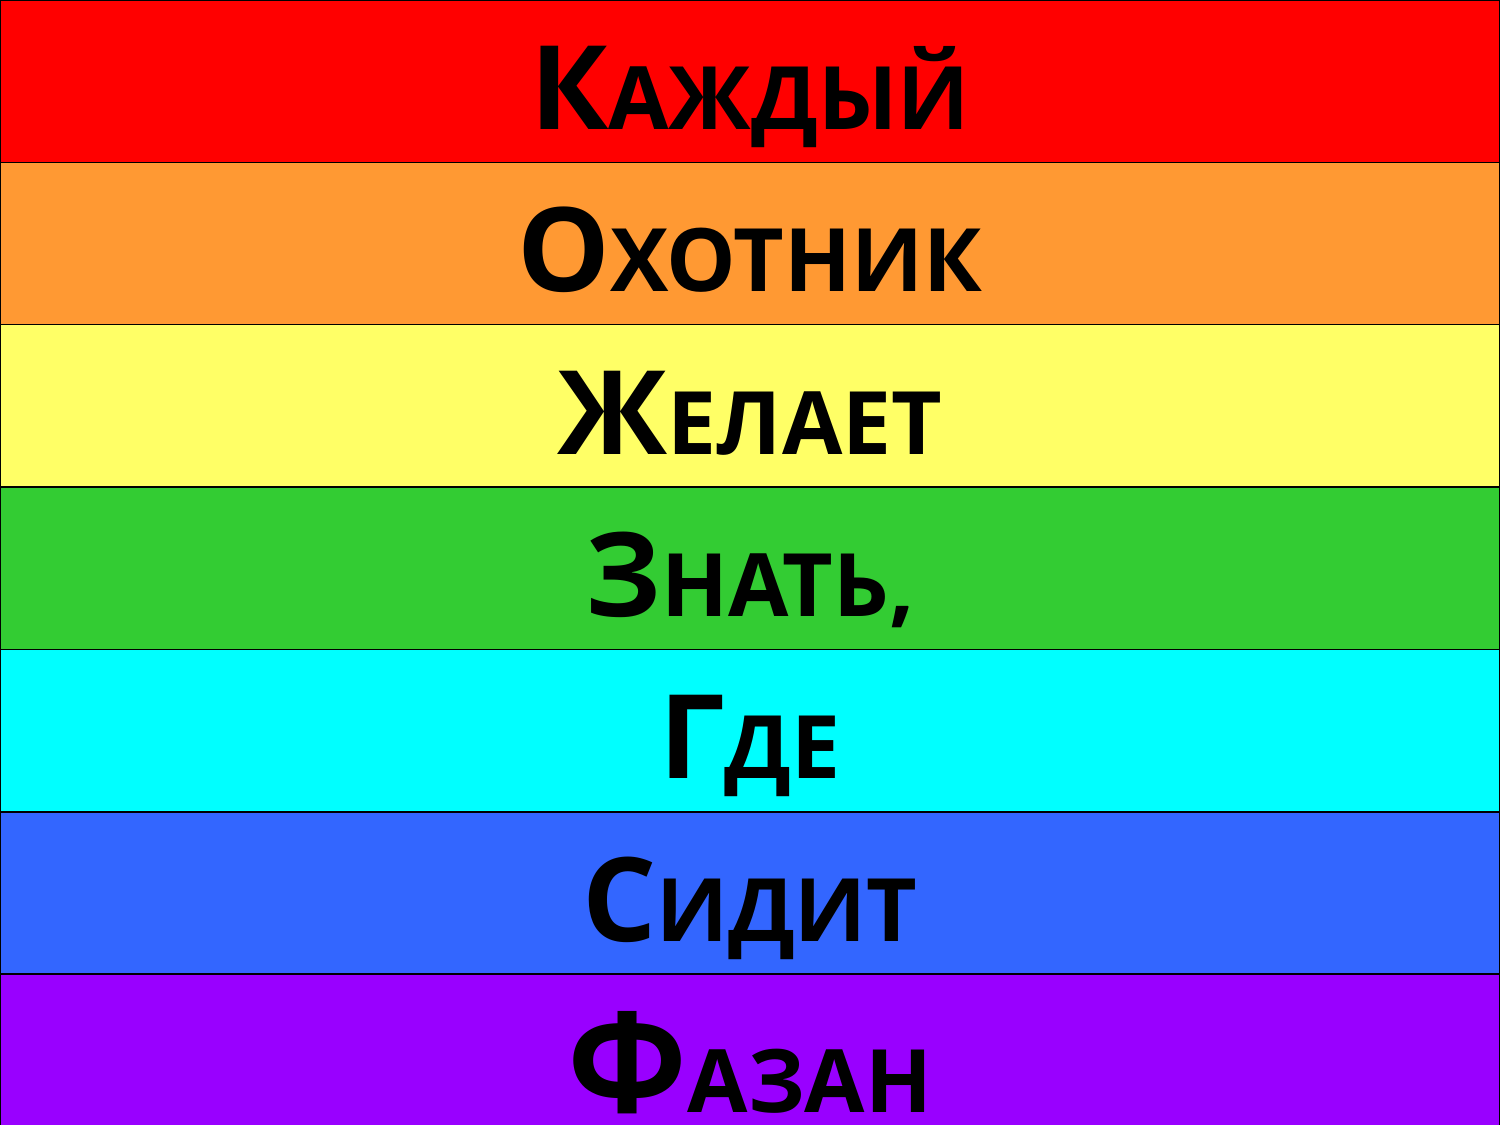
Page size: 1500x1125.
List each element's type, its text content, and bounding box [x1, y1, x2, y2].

text_box ОХОТНИК [0, 162, 1500, 324]
text_box ЖЕЛАЕТ [0, 324, 1500, 487]
text_box ЗНАТЬ, [0, 487, 1500, 649]
text_box ФАЗАН [0, 974, 1500, 1125]
text_box СИДИТ [0, 811, 1500, 974]
text_box ГДЕ [0, 649, 1500, 811]
text_box КАЖДЫЙ [0, 0, 1500, 162]
